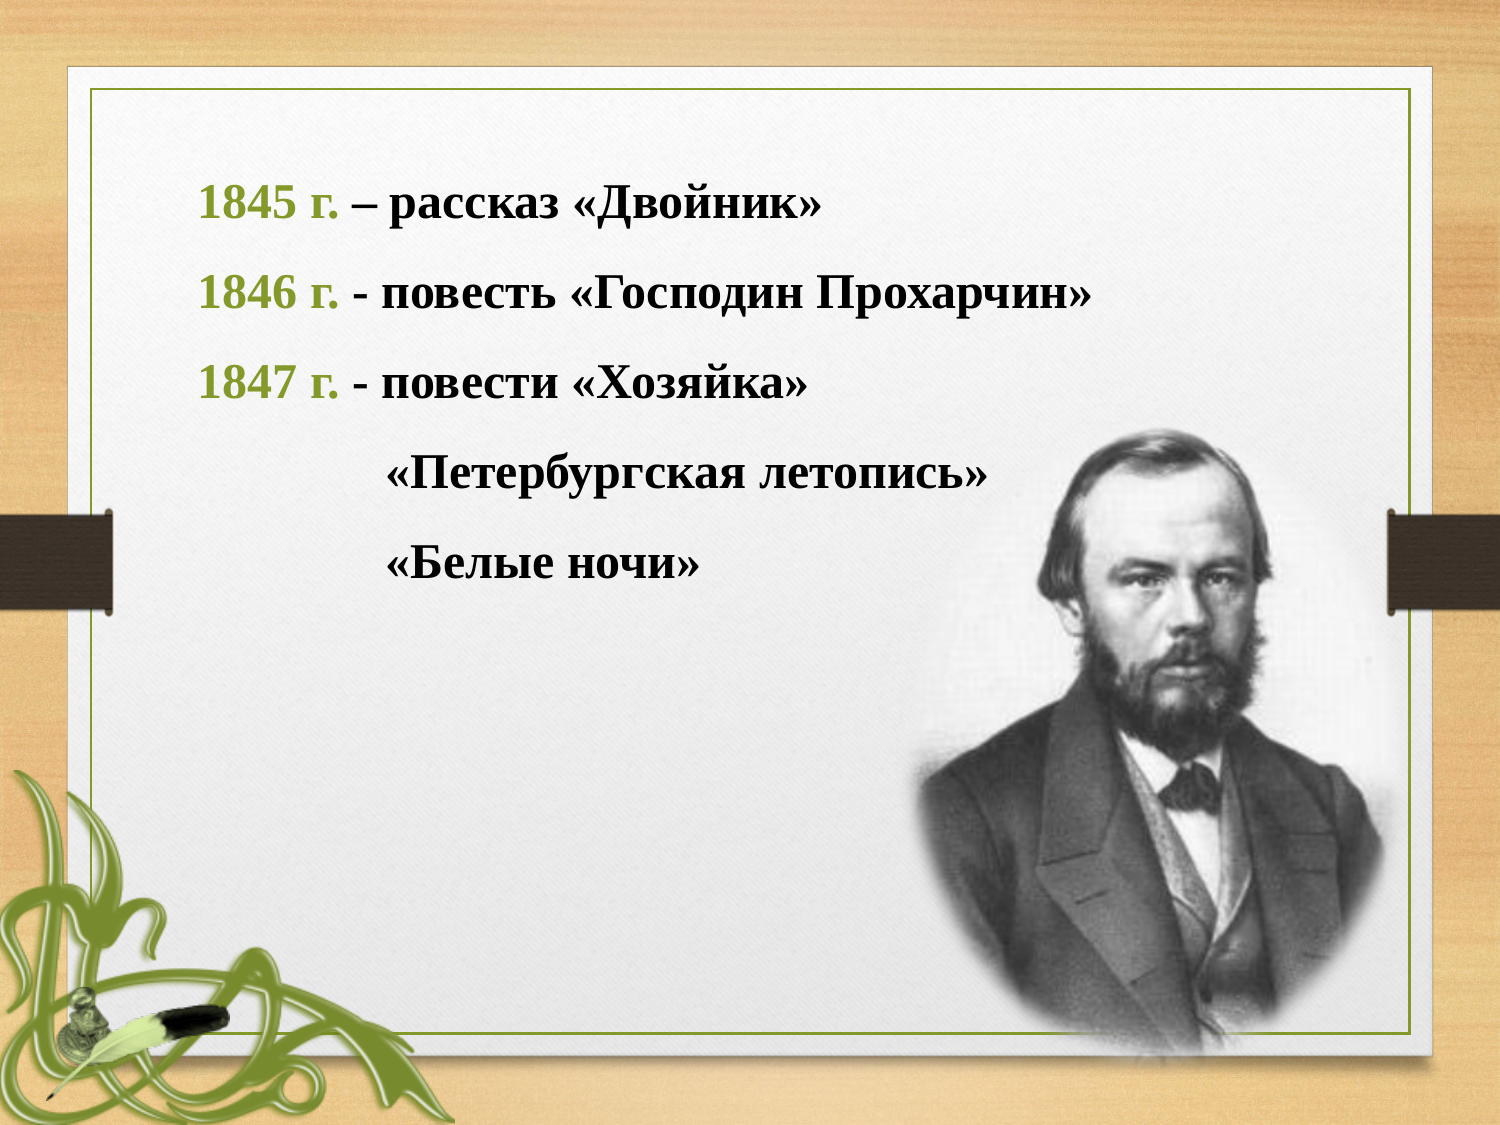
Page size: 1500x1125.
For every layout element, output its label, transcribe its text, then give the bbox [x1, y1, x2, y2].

picture [0, 0, 1500, 1125]
text_box 1845 г. – рассказ «Двойник» 1846 г. - повесть «Господин Прохарчин» 1847 г. - повести «Хозяйка» «Петербургская летопись» «Белые ночи» [182, 131, 1500, 596]
